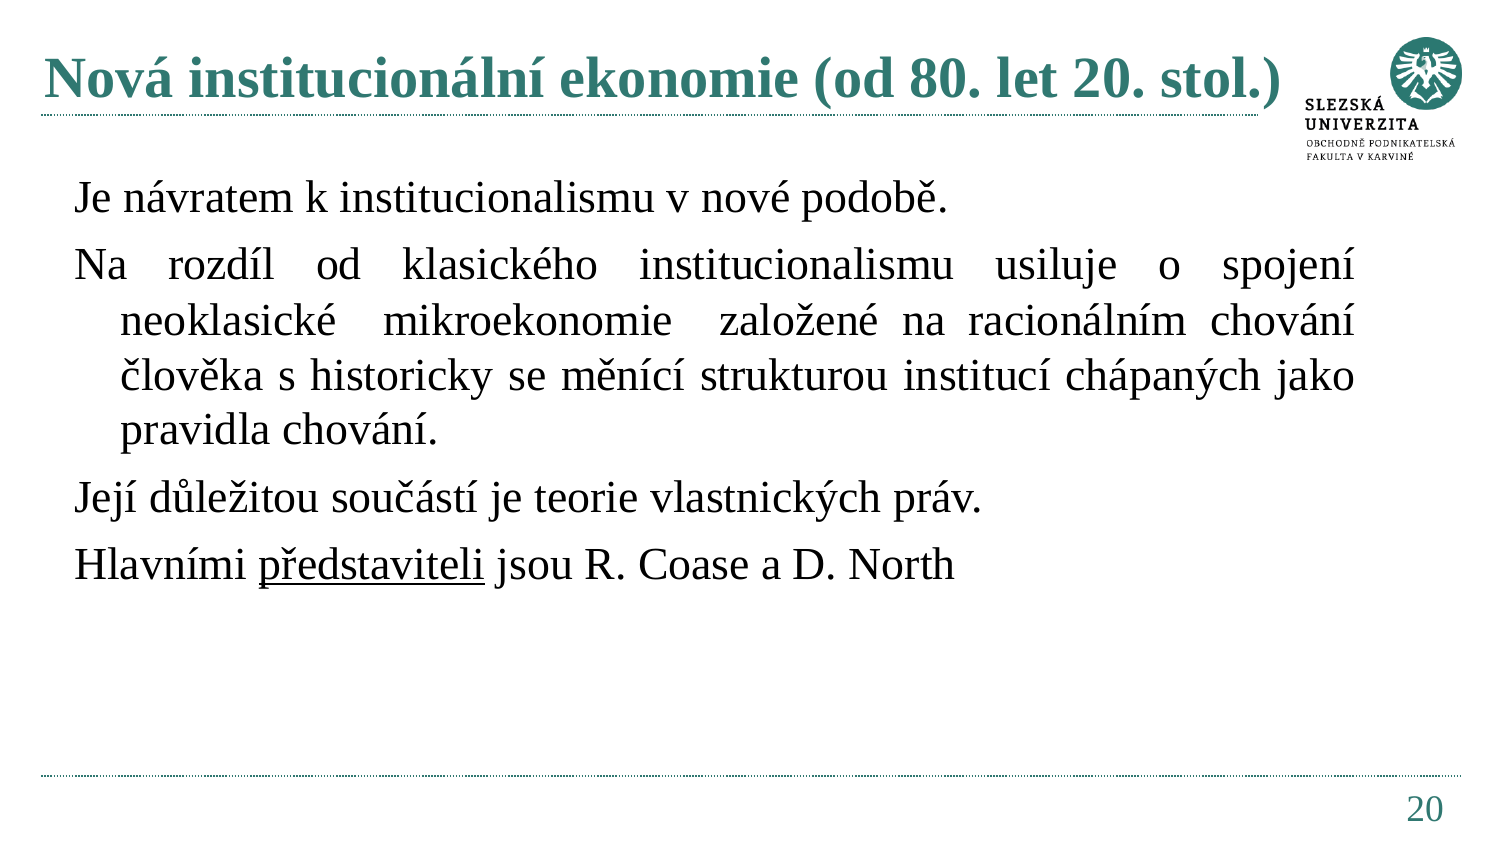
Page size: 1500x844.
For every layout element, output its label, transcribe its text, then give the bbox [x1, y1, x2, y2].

title Nová institucionální ekonomie (od 80. let 20. stol.) [29, 32, 1313, 116]
slide_number 20 [1371, 776, 1459, 822]
list Je návratem k institucionalismu v nové podobě. Na rozdíl od klasického institucionalismu usiluje o spojení neoklasické mikroekonomie založené na racionálním chování člověka s historicky se měnící strukturou institucí chápaných jako pravidla chování. Její důležitou součástí je teorie vlastnických práv. Hlavními představiteli jsou R. Coase a D. North [12, 159, 1371, 844]
picture [1305, 37, 1462, 160]
